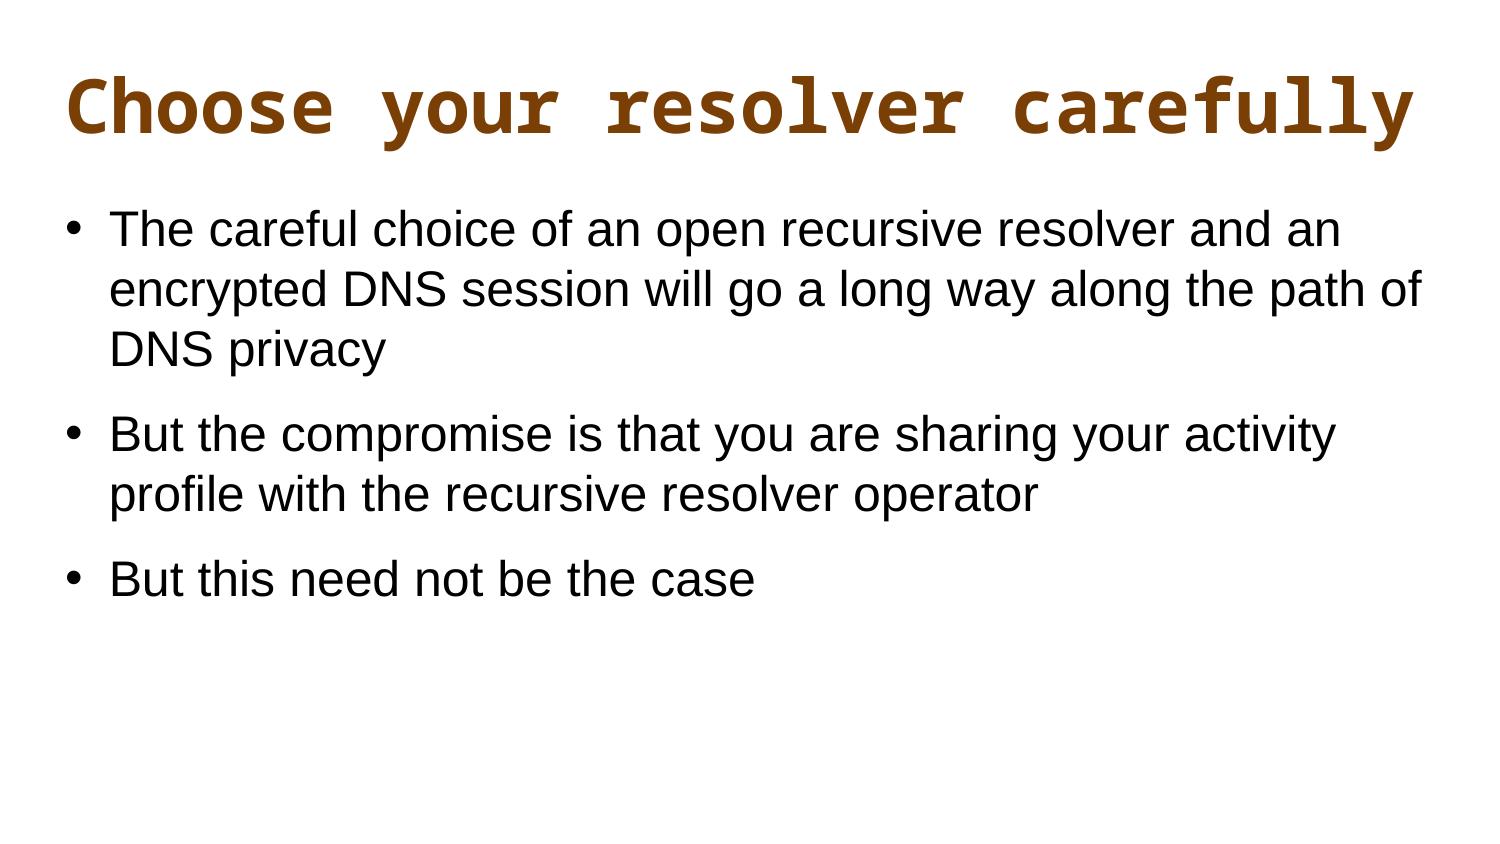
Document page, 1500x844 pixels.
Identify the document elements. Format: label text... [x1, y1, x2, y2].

list The careful choice of an open recursive resolver and an encrypted DNS session will go a long way along the path of DNS privacy But the compromise is that you are sharing your activity profile with the recursive resolver operator But this need not be the case [64, 196, 1436, 759]
title Choose your resolver carefully [64, 33, 1436, 175]
